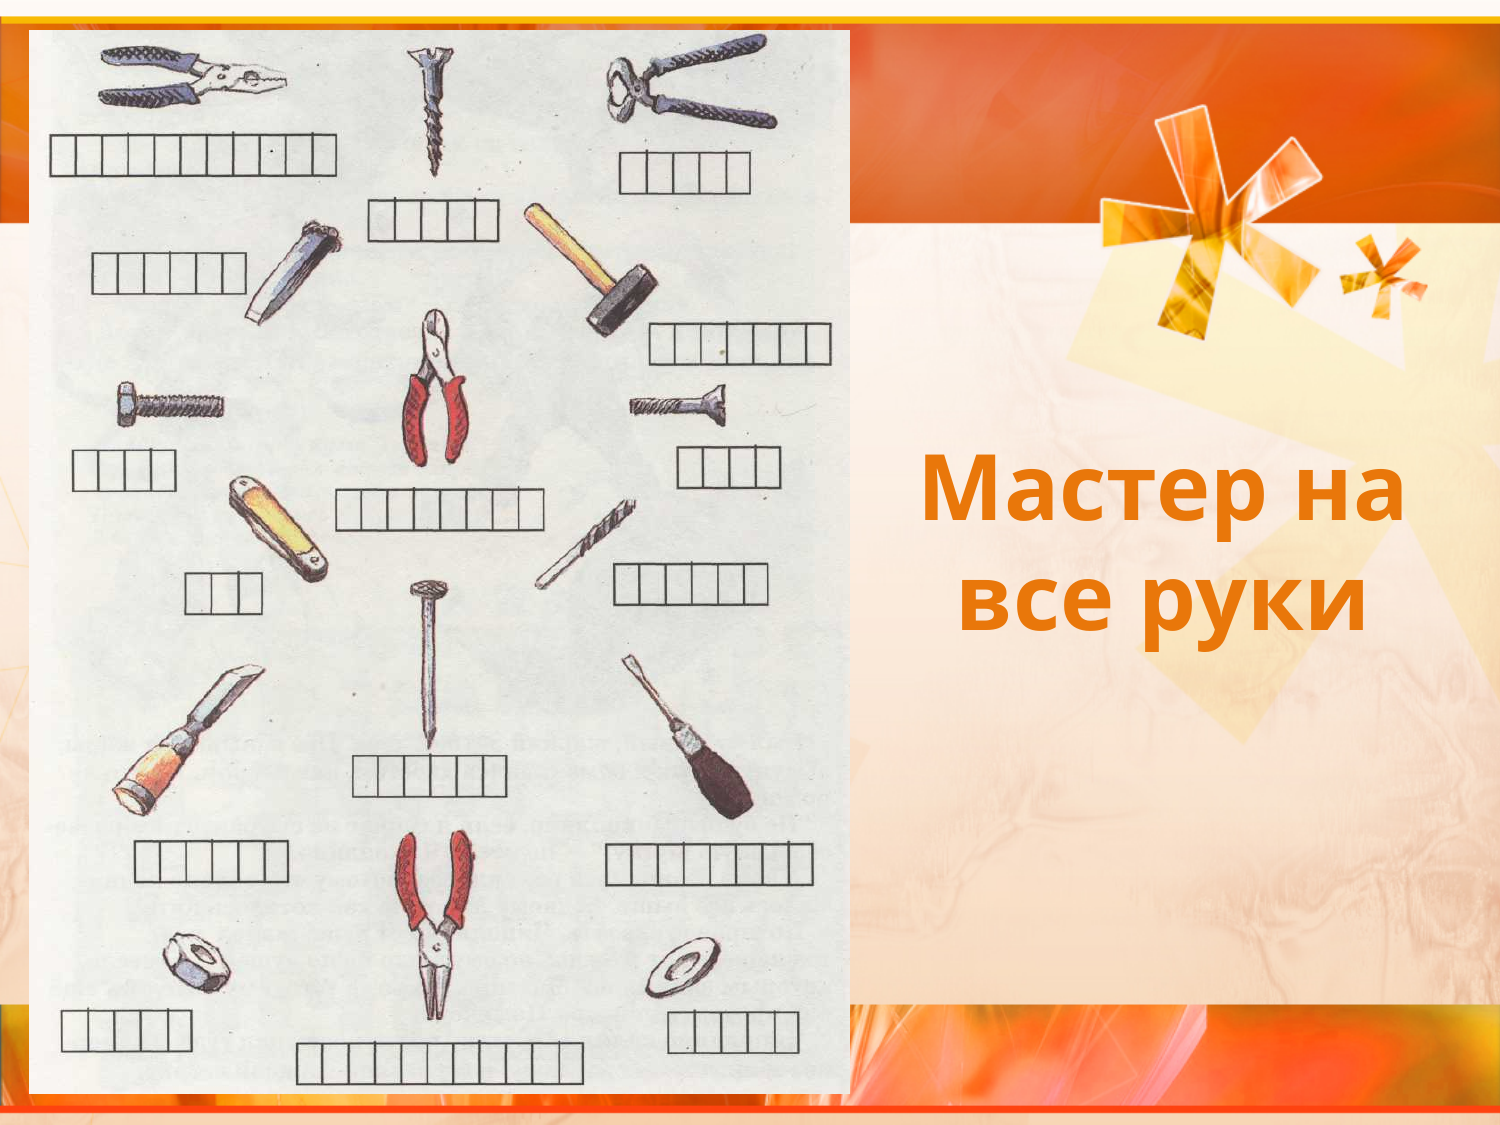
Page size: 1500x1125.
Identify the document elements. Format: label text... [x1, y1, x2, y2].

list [28, 30, 850, 1095]
title Мастер на все руки [867, 337, 1460, 740]
picture [0, 0, 1500, 1125]
